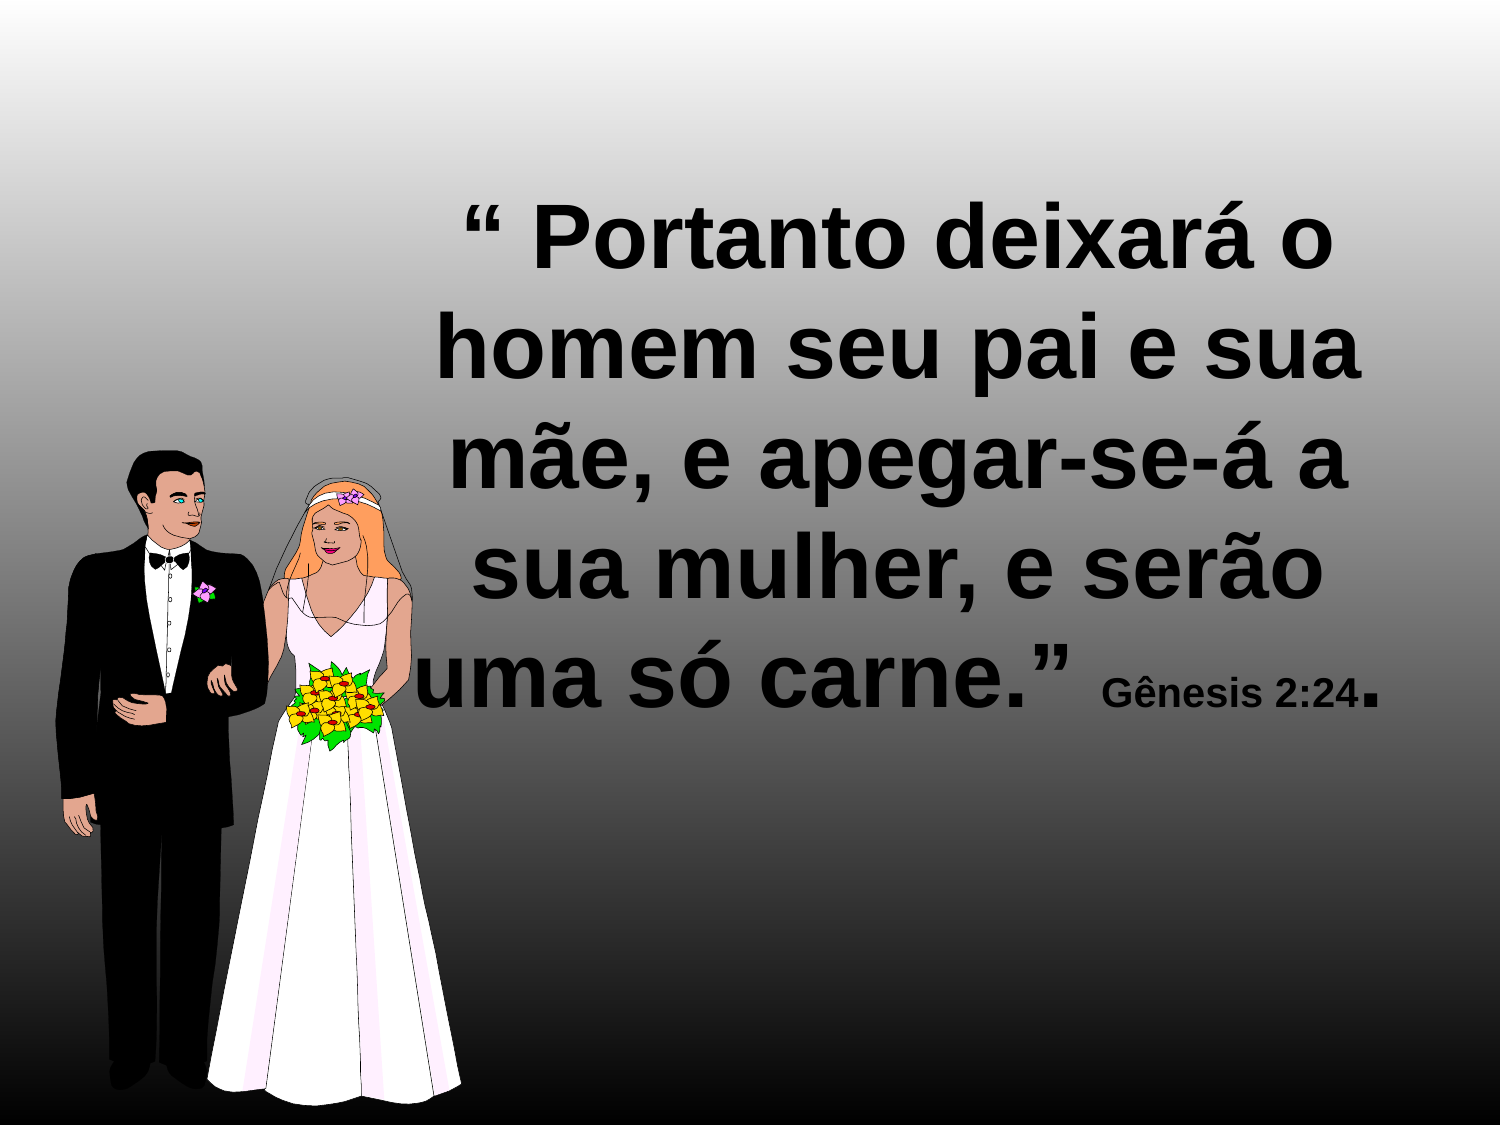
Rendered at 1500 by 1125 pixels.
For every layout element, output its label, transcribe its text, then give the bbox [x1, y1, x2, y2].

picture [52, 449, 463, 1113]
title “ Portanto deixará o homem seu pai e sua mãe, e apegar-se-á a sua mulher, e serão uma só carne.” Gênesis 2:24. [372, 45, 1425, 858]
